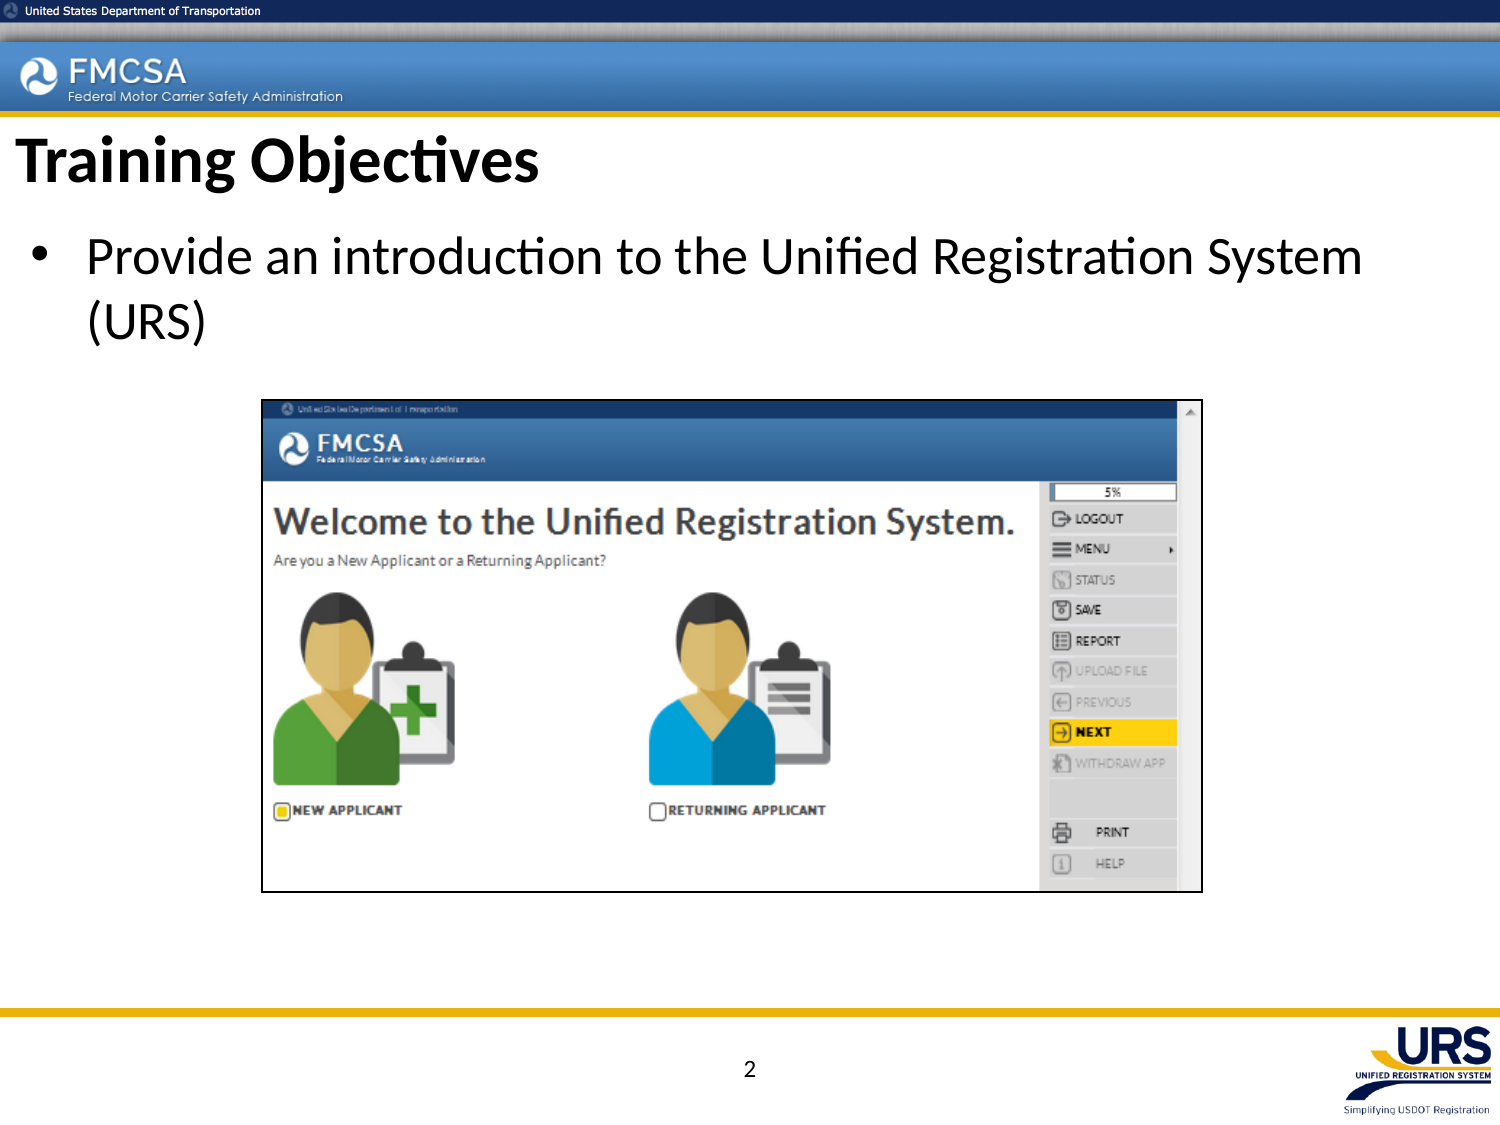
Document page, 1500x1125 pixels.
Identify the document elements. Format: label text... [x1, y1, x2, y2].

picture [1344, 1026, 1491, 1115]
picture [0, 0, 1500, 111]
picture [262, 400, 1202, 892]
title Training Objectives [0, 118, 1500, 194]
slide_number 2 [575, 1037, 925, 1098]
list Provide an introduction to the Unified Registration System (URS) [15, 213, 1485, 376]
